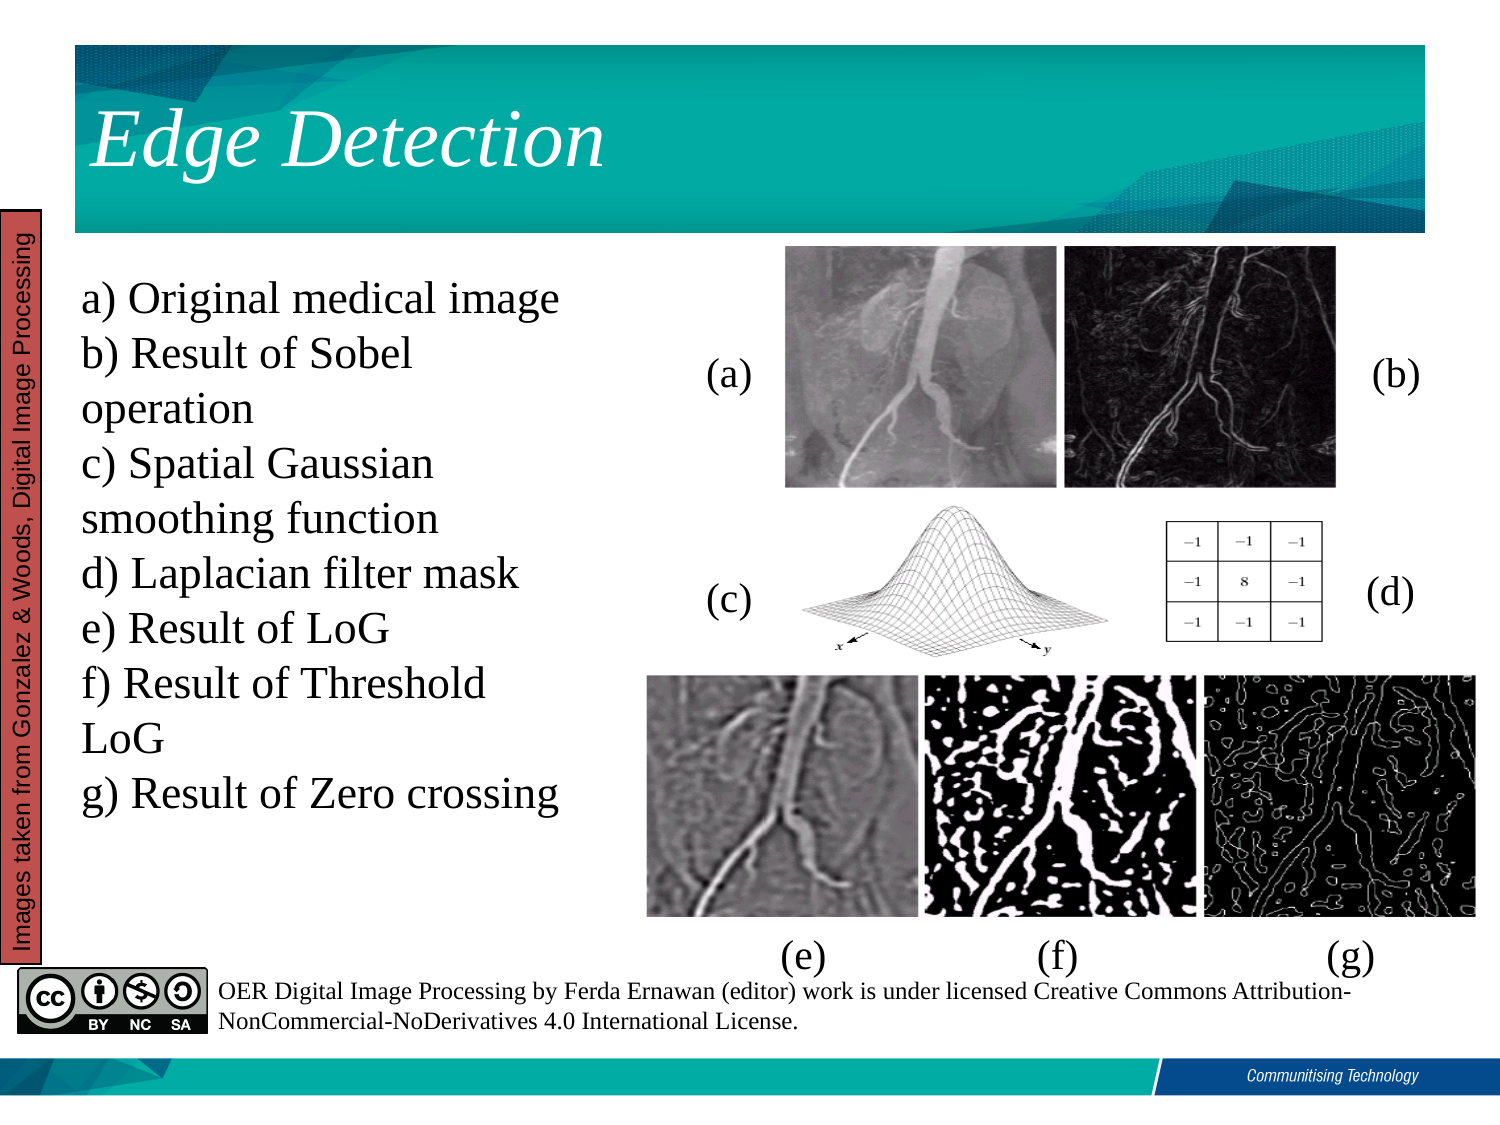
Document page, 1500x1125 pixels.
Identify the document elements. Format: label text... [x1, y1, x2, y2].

text_box a) Original medical image b) Result of Sobel operation c) Spatial Gaussian smoothing function d) Laplacian filter mask e) Result of LoG f) Result of Threshold LoG g) Result of Zero crossing [66, 260, 585, 825]
text_box (g) [1311, 929, 1391, 985]
text_box Images taken from Gonzalez & Woods, Digital Image Processing [0, 210, 41, 965]
picture [0, 0, 1500, 1125]
text_box Edge Detection [76, 75, 1352, 211]
text_box (e) [765, 929, 842, 985]
text_box (f) [1022, 929, 1094, 985]
